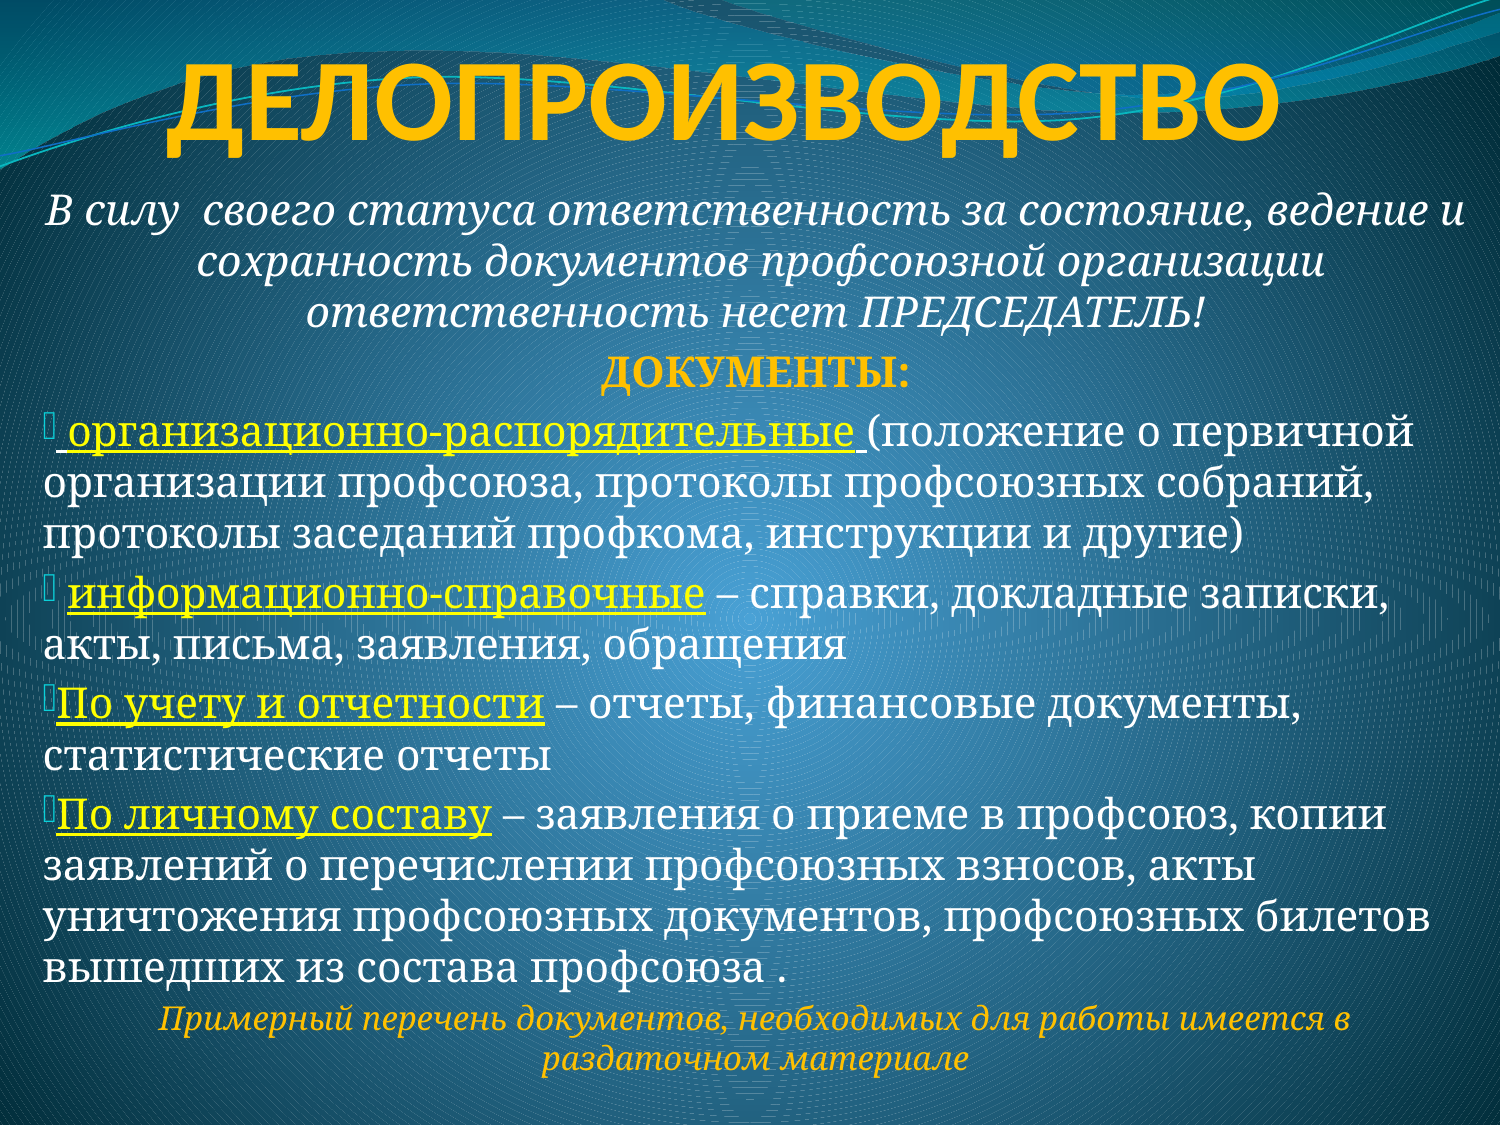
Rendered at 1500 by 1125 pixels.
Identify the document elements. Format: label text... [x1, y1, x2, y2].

list В силу своего статуса ответственность за состояние, ведение и сохранность документов профсоюзной организации ответственность несет ПРЕДСЕДАТЕЛЬ! ДОКУМЕНТЫ: организационно-распорядительные (положение о первичной организации профсоюза, протоколы профсоюзных собраний, протоколы заседаний профкома, инструкции и другие) информационно-справочные – справки, докладные записки, акты, письма, заявления, обращения По учету и отчетности – отчеты, финансовые документы, статистические отчеты По личному составу – заявления о приеме в профсоюз, копии заявлений о перечислении профсоюзных взносов, акты уничтожения профсоюзных документов, профсоюзных билетов вышедших из состава профсоюза . Примерный перечень документов, необходимых для работы имеется в раздаточном материале [35, 175, 1477, 1090]
title ДЕЛОПРОИЗВОДСТВО [86, 0, 1362, 164]
